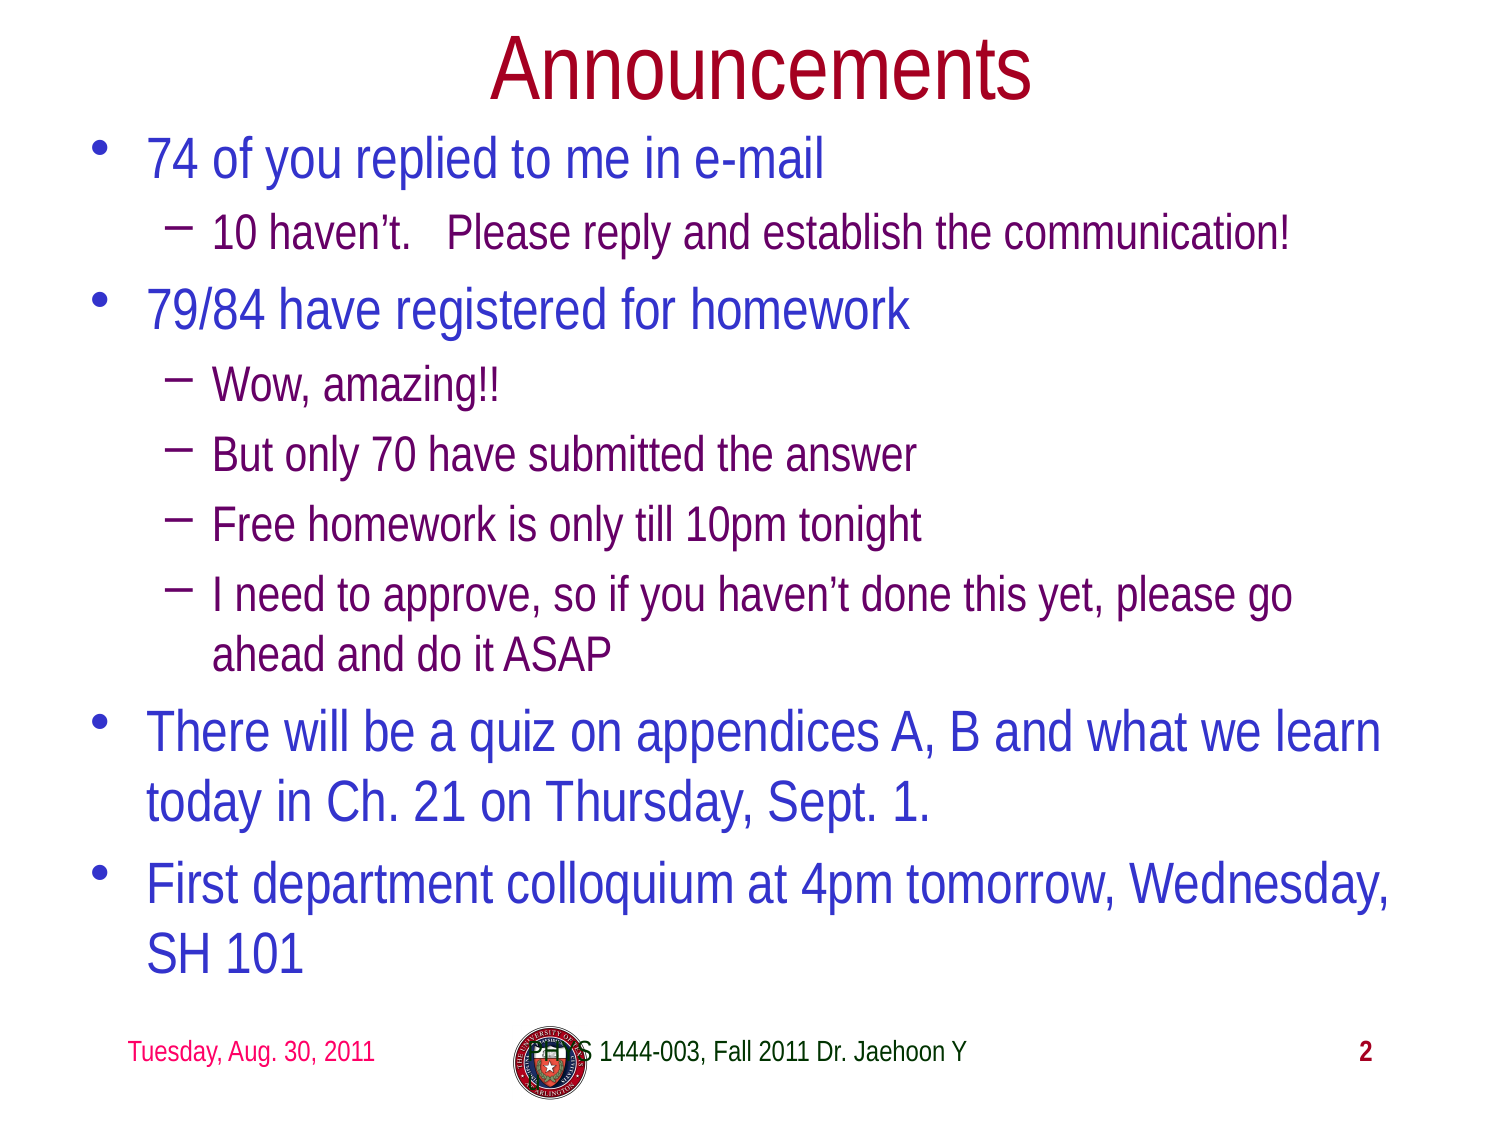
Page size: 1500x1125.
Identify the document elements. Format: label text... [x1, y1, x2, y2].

footer PHYS 1444-003, Fall 2011 Dr. Jaehoon Yu [512, 1024, 988, 1101]
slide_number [112, 1024, 426, 1101]
list 74 of you replied to me in e-mail 10 haven’t. Please reply and establish the communication! 79/84 have registered for homework Wow, amazing!! But only 70 have submitted the answer Free homework is only till 10pm tonight I need to approve, so if you haven’t done this yet, please go ahead and do it ASAP There will be a quiz on appendices A, B and what we learn today in Ch. 21 on Thursday, Sept. 1. First department colloquium at 4pm tomorrow, Wednesday, SH 101 [74, 112, 1413, 988]
slide_number 2 [1074, 1024, 1388, 1101]
title Announcements [124, 0, 1401, 112]
